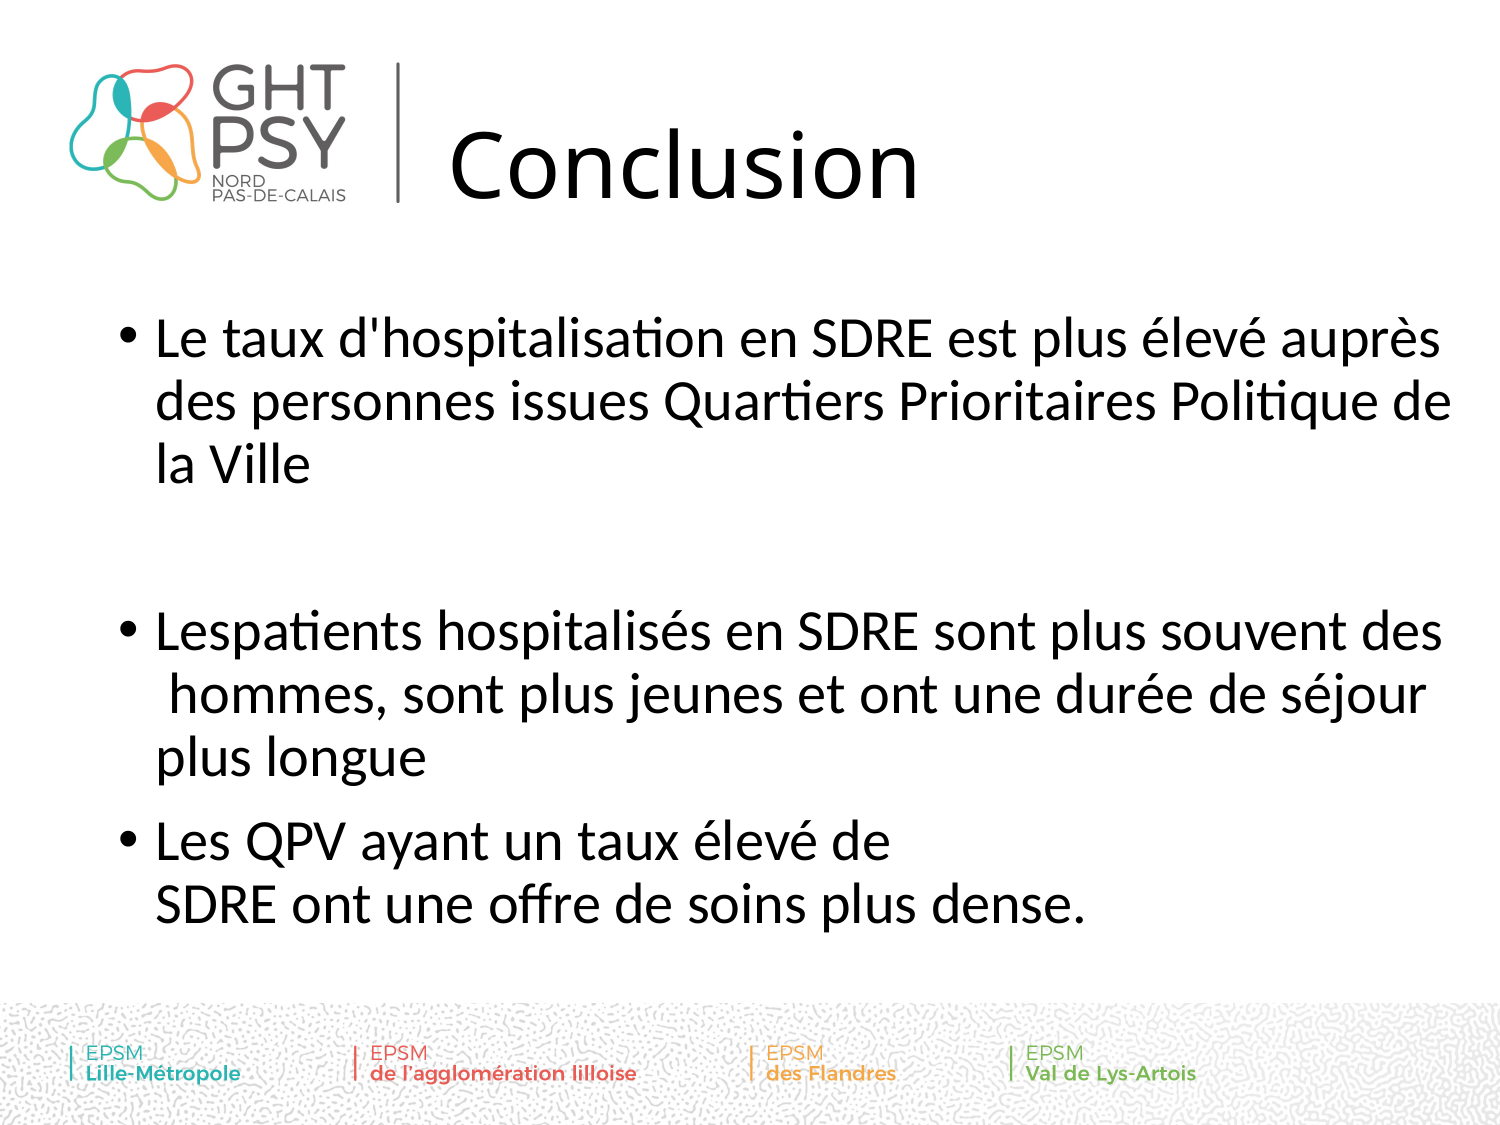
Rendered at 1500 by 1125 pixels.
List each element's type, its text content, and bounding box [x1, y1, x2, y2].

picture [0, 0, 1500, 1125]
list Le taux d'hospitalisation en SDRE est plus élevé auprès des personnes issues Quartiers Prioritaires Politique de la Ville​ Lespatients hospitalisés en SDRE sont plus souvent des hommes, sont plus jeunes et ont une durée de séjour plus longue​ Les QPV ayant un taux élevé de SDRE ont une offre de soins plus dense.​ [103, 299, 1472, 1014]
title Conclusion [432, 59, 1397, 278]
